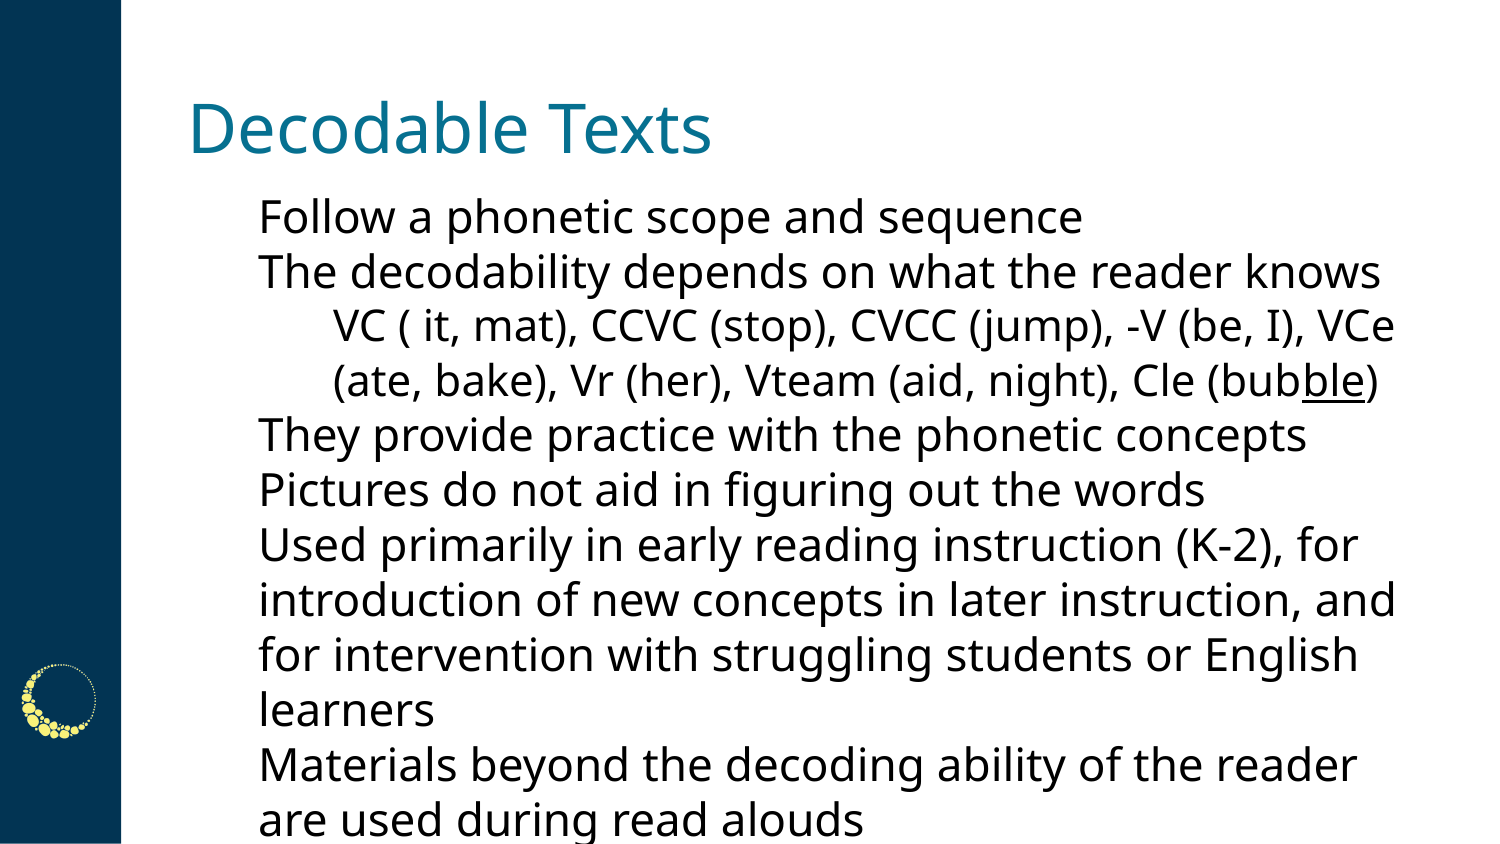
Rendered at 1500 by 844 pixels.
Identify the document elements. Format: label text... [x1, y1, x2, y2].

list Follow a phonetic scope and sequence The decodability depends on what the reader knows VC ( it, mat), CCVC (stop), CVCC (jump), -V (be, I), VCe (ate, bake), Vr (her), Vteam (aid, night), Cle (bubble) They provide practice with the phonetic concepts Pictures do not aid in figuring out the words Used primarily in early reading instruction (K-2), for introduction of new concepts in later instruction, and for intervention with struggling students or English learners Materials beyond the decoding ability of the reader are used during read alouds [171, 182, 1444, 844]
title Decodable Texts [176, 44, 1449, 208]
picture [8, 651, 109, 751]
